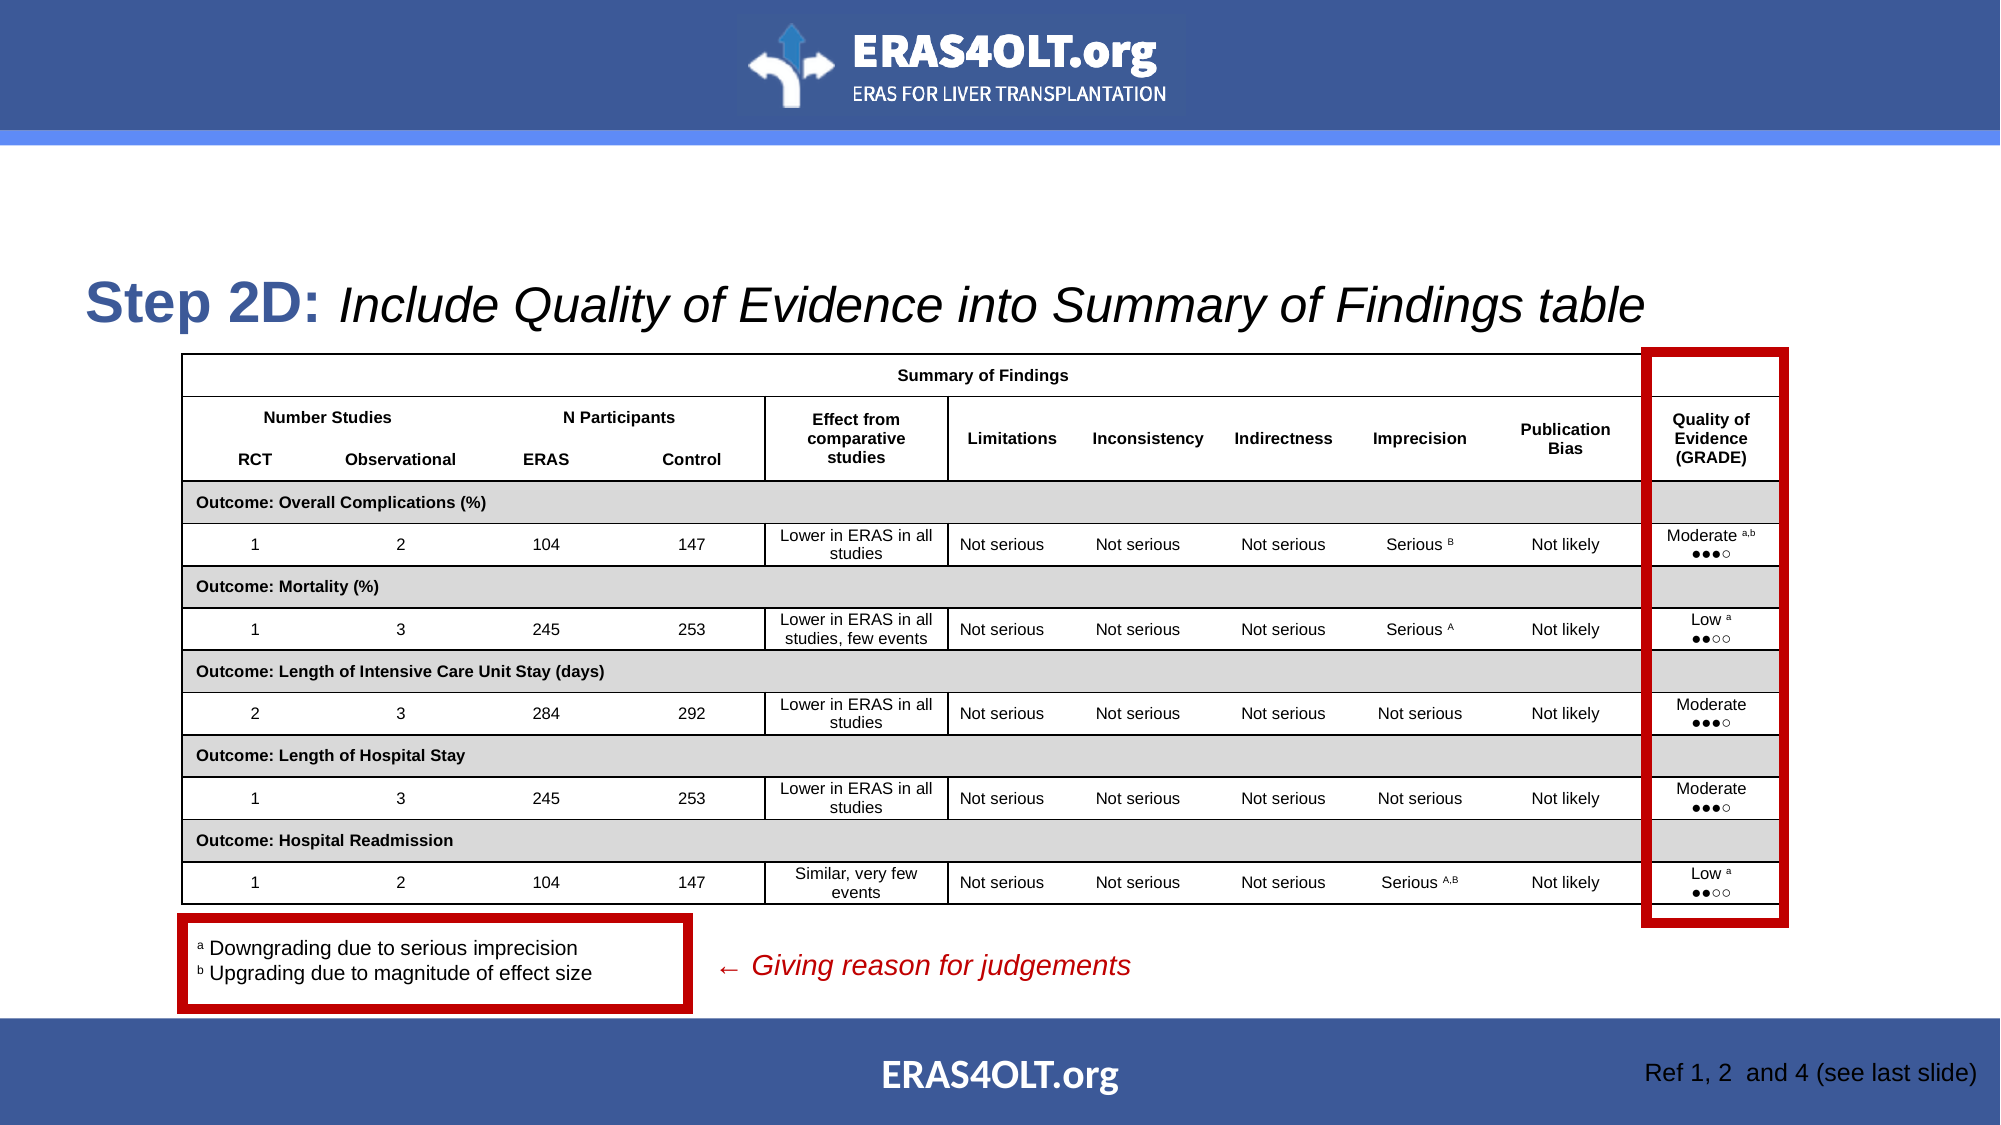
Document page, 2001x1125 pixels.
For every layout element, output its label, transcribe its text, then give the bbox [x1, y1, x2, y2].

table_cell Effect from comparative studies [766, 397, 947, 480]
table_cell Not serious [949, 778, 1056, 819]
table_cell Lower in ERAS in all studies, few events [766, 609, 947, 649]
table_cell Not serious [1056, 778, 1220, 819]
table_cell 3 [328, 693, 474, 734]
table_cell 147 [619, 863, 764, 903]
table_cell Outcome: Length of Intensive Care Unit Stay (days) [183, 651, 1645, 692]
table_cell Not serious [1220, 778, 1347, 819]
table_cell 1 [183, 609, 328, 649]
table_cell 104 [474, 524, 619, 565]
table_cell Limitations [949, 397, 1077, 480]
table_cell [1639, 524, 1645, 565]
table_cell Not serious [949, 609, 1056, 649]
table_cell Not serious [1220, 609, 1347, 649]
table_cell 253 [619, 778, 764, 819]
table_cell Not serious [949, 863, 1056, 903]
table_cell Serious A [1347, 609, 1493, 649]
table_cell Lower in ERAS in all studies [766, 524, 947, 565]
table_cell 1 [183, 863, 328, 903]
table_cell Similar, very few events [766, 863, 947, 903]
table_cell Low a ●●○○ [1639, 609, 1645, 649]
table_cell Publication Bias [1493, 397, 1639, 480]
table_cell Outcome: Overall Complications (%) [183, 482, 1645, 523]
text_box [0, 130, 2000, 146]
text_box ← Giving reason for judgements [699, 933, 1483, 1009]
table_cell RCT [183, 439, 328, 480]
table_cell Not serious [1056, 609, 1220, 649]
table_cell Not serious [1347, 778, 1493, 819]
table_cell Not serious [1056, 863, 1220, 903]
table_cell 1 [183, 524, 328, 565]
table_cell Imprecision [1347, 397, 1493, 480]
table_cell Not likely [1493, 693, 1639, 734]
table_cell Not likely [1493, 863, 1639, 903]
picture [737, 14, 1186, 117]
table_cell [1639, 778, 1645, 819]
table_cell Outcome: Hospital Readmission [183, 820, 1645, 861]
table_cell Not serious [1220, 524, 1347, 565]
table_cell Inconsistency [1077, 397, 1220, 480]
table_cell 292 [619, 693, 764, 734]
table_cell 1 [183, 778, 328, 819]
table_cell Not likely [1493, 524, 1639, 565]
table_cell Not serious [1056, 524, 1220, 565]
text_box [1645, 351, 1785, 924]
table_cell Not serious [1220, 863, 1347, 903]
table_cell 245 [474, 778, 619, 819]
text_box Step 2D: Include Quality of Evidence into Summary of Findings table [71, 187, 1919, 342]
table_cell Not serious [1347, 693, 1493, 734]
table_cell 253 [619, 609, 764, 649]
table_cell Not serious [949, 693, 1056, 734]
table_cell Indirectness [1220, 397, 1347, 480]
text_box [0, 0, 2000, 130]
table_cell Outcome: Length of Hospital Stay [183, 736, 1645, 776]
table_cell 147 [619, 524, 764, 565]
table_cell 2 [328, 863, 474, 903]
table_cell Not serious [1056, 693, 1220, 734]
table_cell Control [619, 439, 764, 480]
text_box ERAS4OLT.org [0, 1017, 2000, 1125]
text_box Ref 1, 2 and 4 (see last slide) [1629, 1048, 2000, 1094]
text_box [181, 917, 689, 1010]
table_cell Serious A,B [1347, 863, 1493, 903]
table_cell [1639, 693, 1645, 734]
table_cell Not serious [1220, 693, 1347, 734]
table_cell 2 [183, 693, 328, 734]
table_cell Observational [328, 439, 474, 480]
table_cell Not likely [1493, 778, 1639, 819]
table_cell N Participants [474, 397, 764, 439]
table_cell 284 [474, 693, 619, 734]
table_cell 3 [328, 778, 474, 819]
table_cell Not likely [1493, 609, 1639, 649]
table_header Summary of Findings [183, 355, 1645, 396]
table_cell 2 [328, 524, 474, 565]
text_box a Downgrading due to serious imprecision b Upgrading due to magnitude of effect size [182, 927, 965, 1018]
table_cell Lower in ERAS in all studies [766, 693, 947, 734]
table_cell Lower in ERAS in all studies [766, 778, 947, 819]
table_cell 104 [474, 863, 619, 903]
table_cell Number Studies [183, 397, 474, 439]
table_cell Low a ●●○○ [1639, 863, 1645, 903]
table_cell 3 [328, 609, 474, 649]
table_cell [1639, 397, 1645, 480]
table_cell ERAS [474, 439, 619, 480]
table_cell Outcome: Mortality (%) [183, 567, 1645, 607]
table_cell Serious B [1347, 524, 1493, 565]
table_cell 245 [474, 609, 619, 649]
table_cell Not serious [949, 524, 1056, 565]
